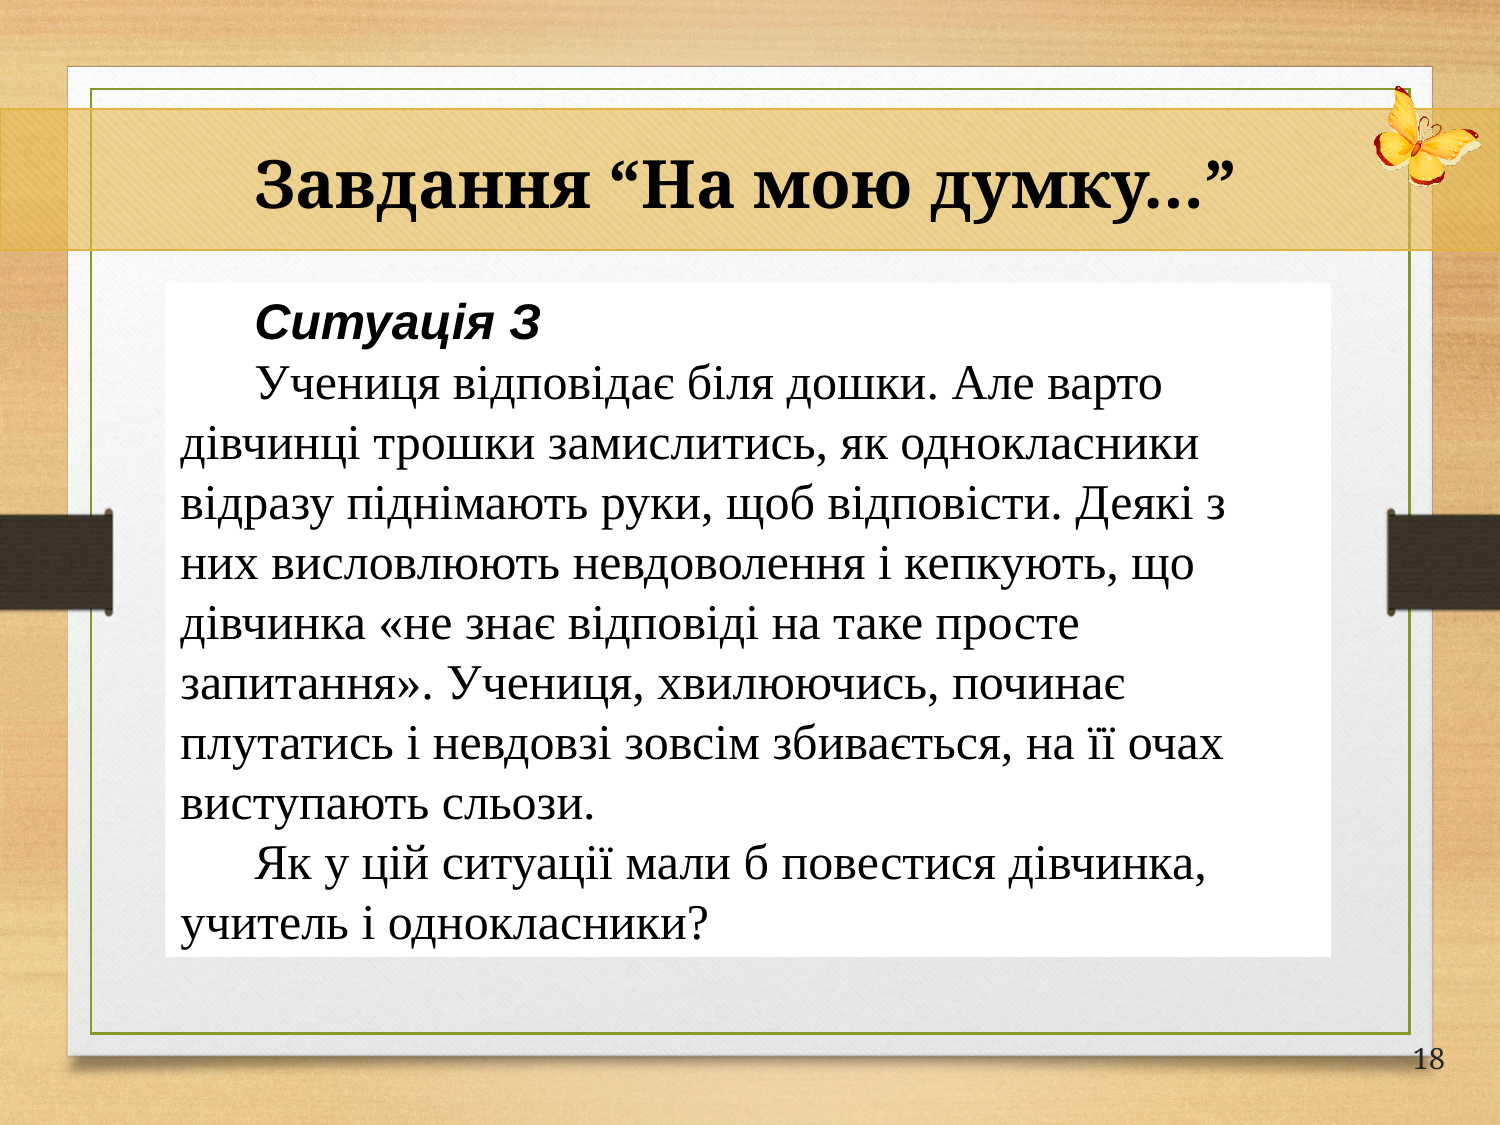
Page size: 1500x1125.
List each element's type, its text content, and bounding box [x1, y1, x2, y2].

text_box Ситуація З Учениця відповідає біля дошки. Але варто дівчинці трошки замислитись, як однокласники відразу піднімають руки, щоб відповісти. Деякі з них висловлюють невдоволення і кепкують, що дівчинка «не знає відповіді на таке просте запитання». Учениця, хвилюючись, починає плутатись і невдовзі зовсім збивається, на її очах виступають сльози. Як у цій ситуації мали б повестися дівчинка, учитель і однокласники? [165, 282, 1332, 958]
text_box [0, 108, 1500, 251]
picture [0, 0, 1500, 188]
slide_number 18 [1395, 1037, 1461, 1084]
text_box Завдання “На мою думку…” [91, 134, 1402, 230]
picture [0, 251, 1500, 1125]
